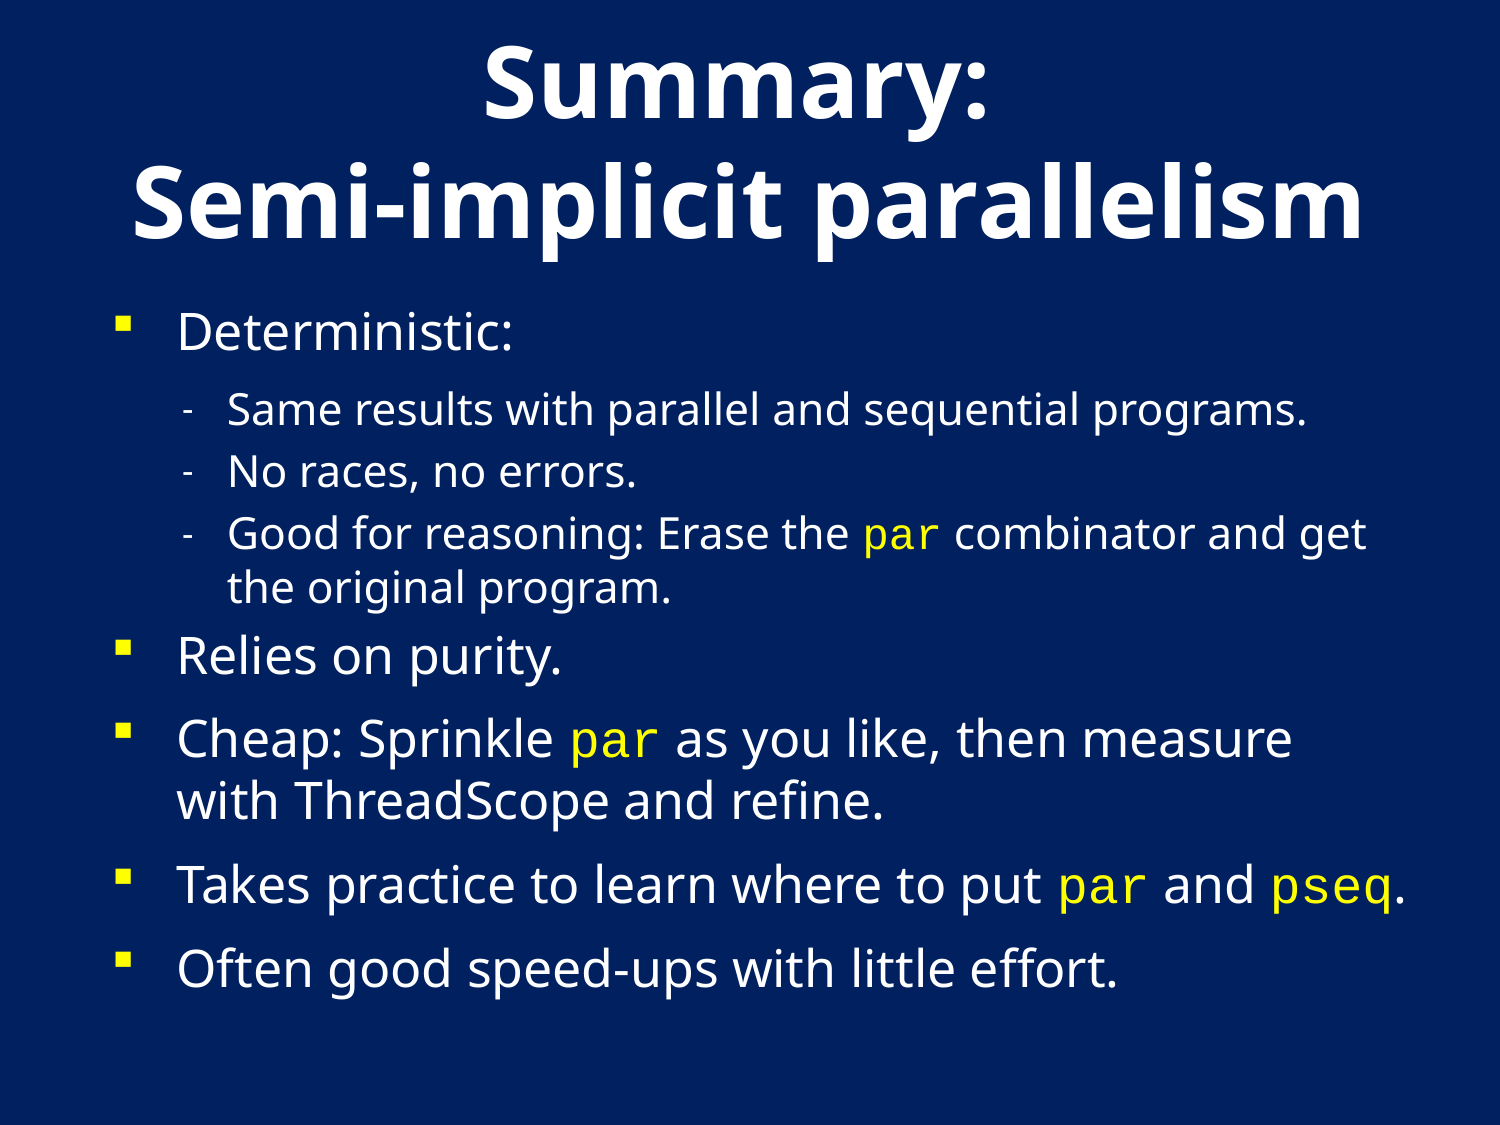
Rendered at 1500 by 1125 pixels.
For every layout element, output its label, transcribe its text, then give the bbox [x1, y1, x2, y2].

title Summary: Semi-implicit parallelism [75, 45, 1425, 233]
list Deterministic: Same results with parallel and sequential programs. No races, no errors. Good for reasoning: Erase the par combinator and get the original program. Relies on purity. Cheap: Sprinkle par as you like, then measure with ThreadScope and refine. Takes practice to learn where to put par and pseq. Often good speed-ups with little effort. [75, 291, 1425, 1065]
